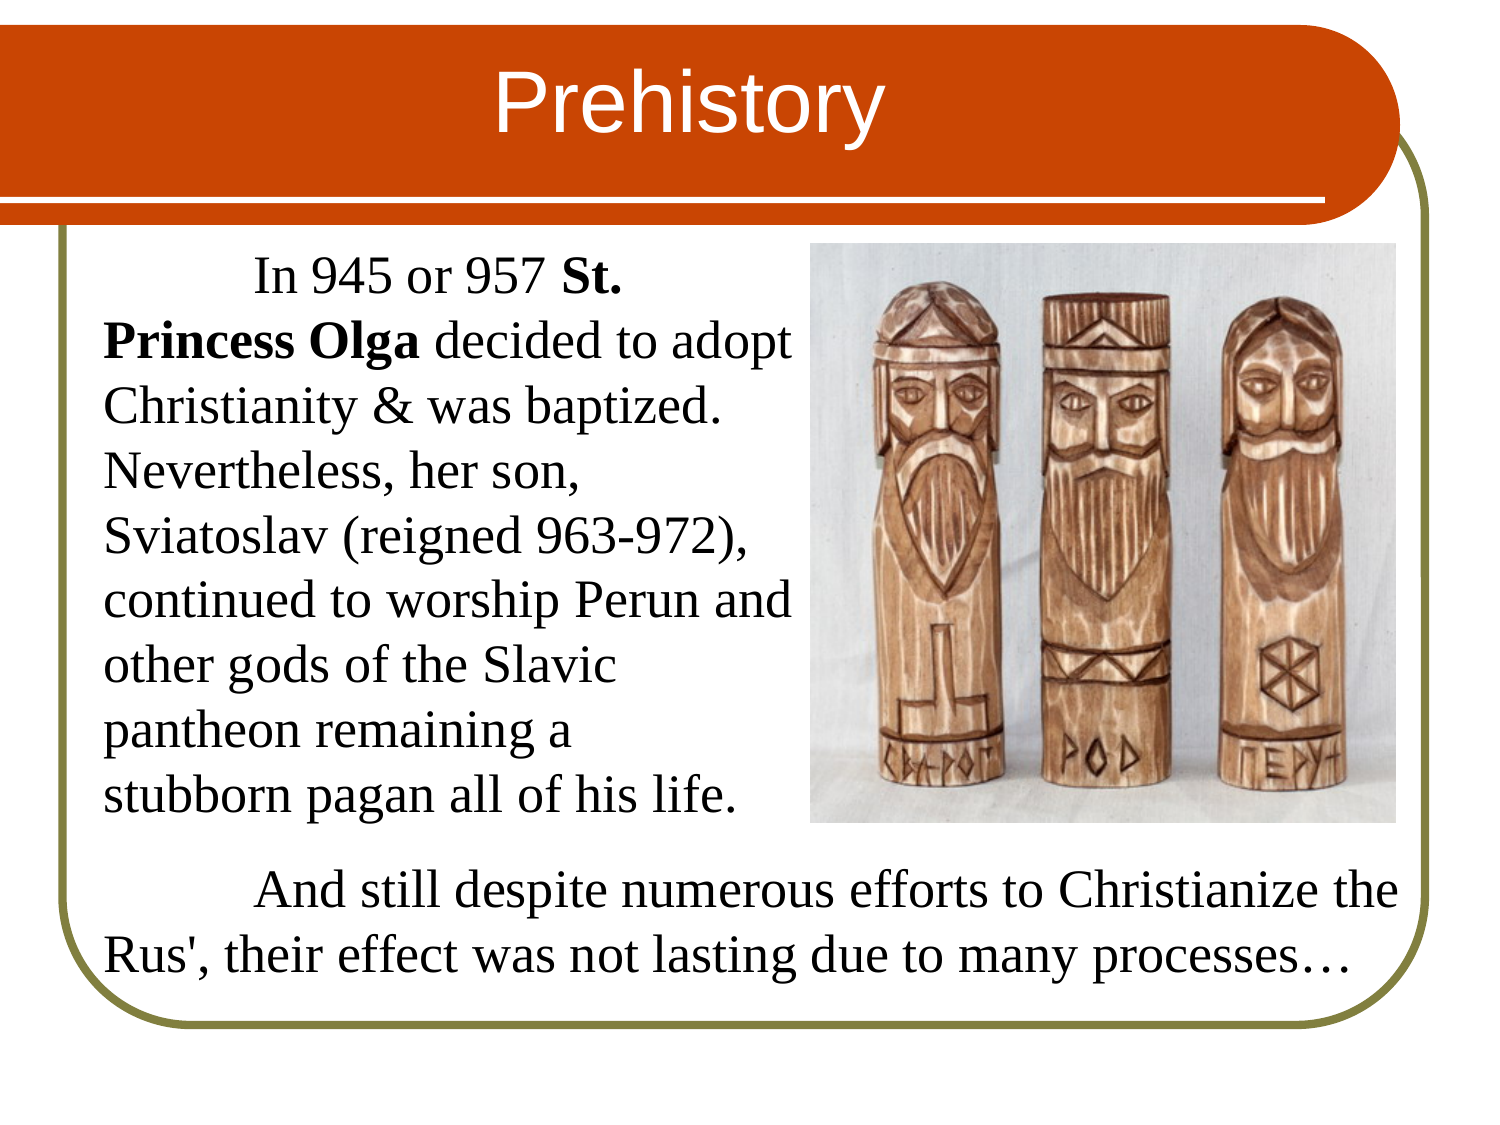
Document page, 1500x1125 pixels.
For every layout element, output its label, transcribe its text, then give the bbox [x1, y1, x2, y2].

picture [810, 243, 1396, 823]
text_box In 945 or 957 St. Princess Olga decided to adopt Christianity & was baptized. Nevertheless, her son, Sviatoslav (reigned 963-972), continued to worship Perun and other gods of the Slavic pantheon remaining a stubborn pagan all of his life. [88, 231, 811, 832]
text_box And still despite numerous efforts to Christianize the Rus', their effect was not lasting due to many processes… [88, 845, 1424, 991]
text_box Prehistory [32, 37, 1347, 188]
